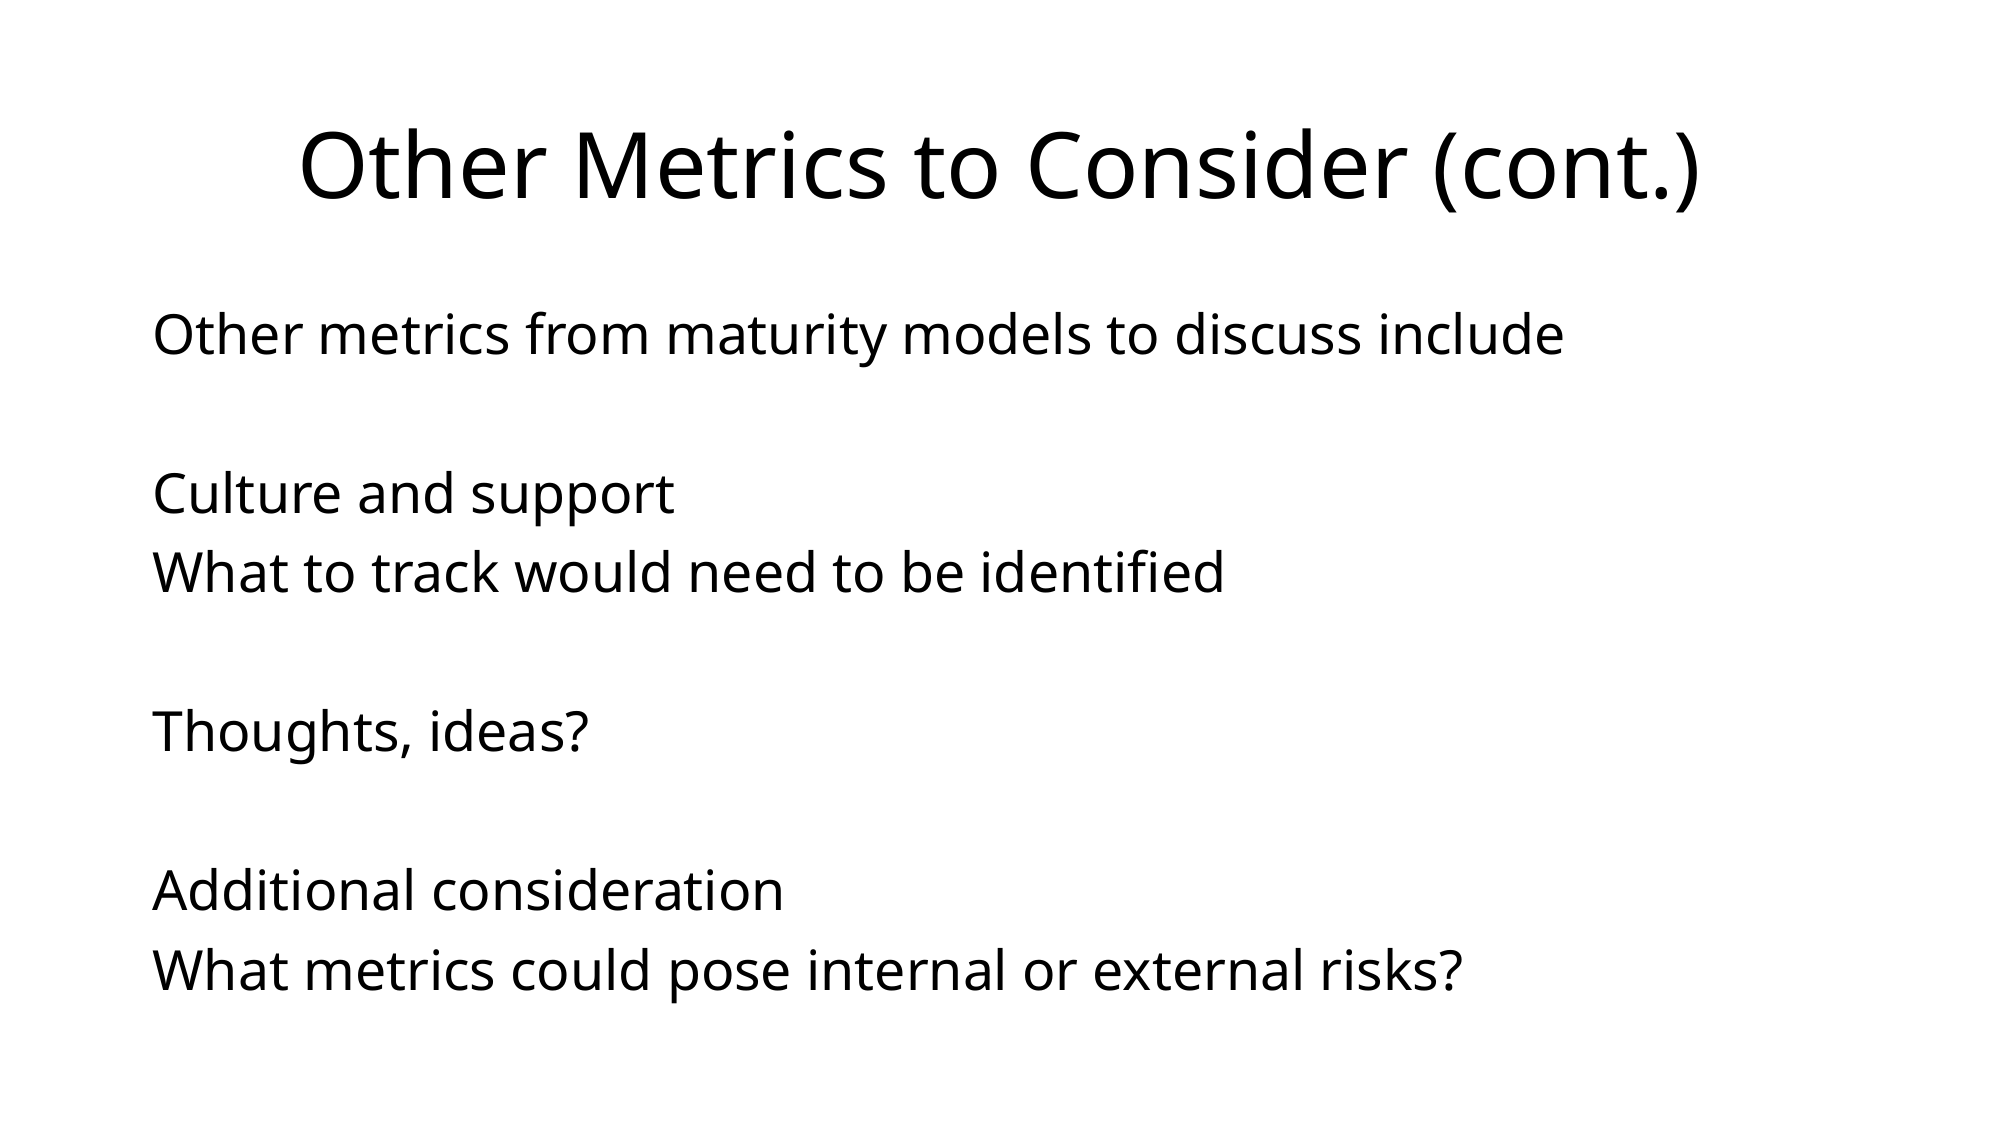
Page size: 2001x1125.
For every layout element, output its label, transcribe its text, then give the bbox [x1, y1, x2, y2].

list Other metrics from maturity models to discuss include Culture and support What to track would need to be identified Thoughts, ideas? Additional consideration What metrics could pose internal or external risks? [137, 299, 1863, 1014]
title Other Metrics to Consider (cont.) [137, 59, 1863, 278]
